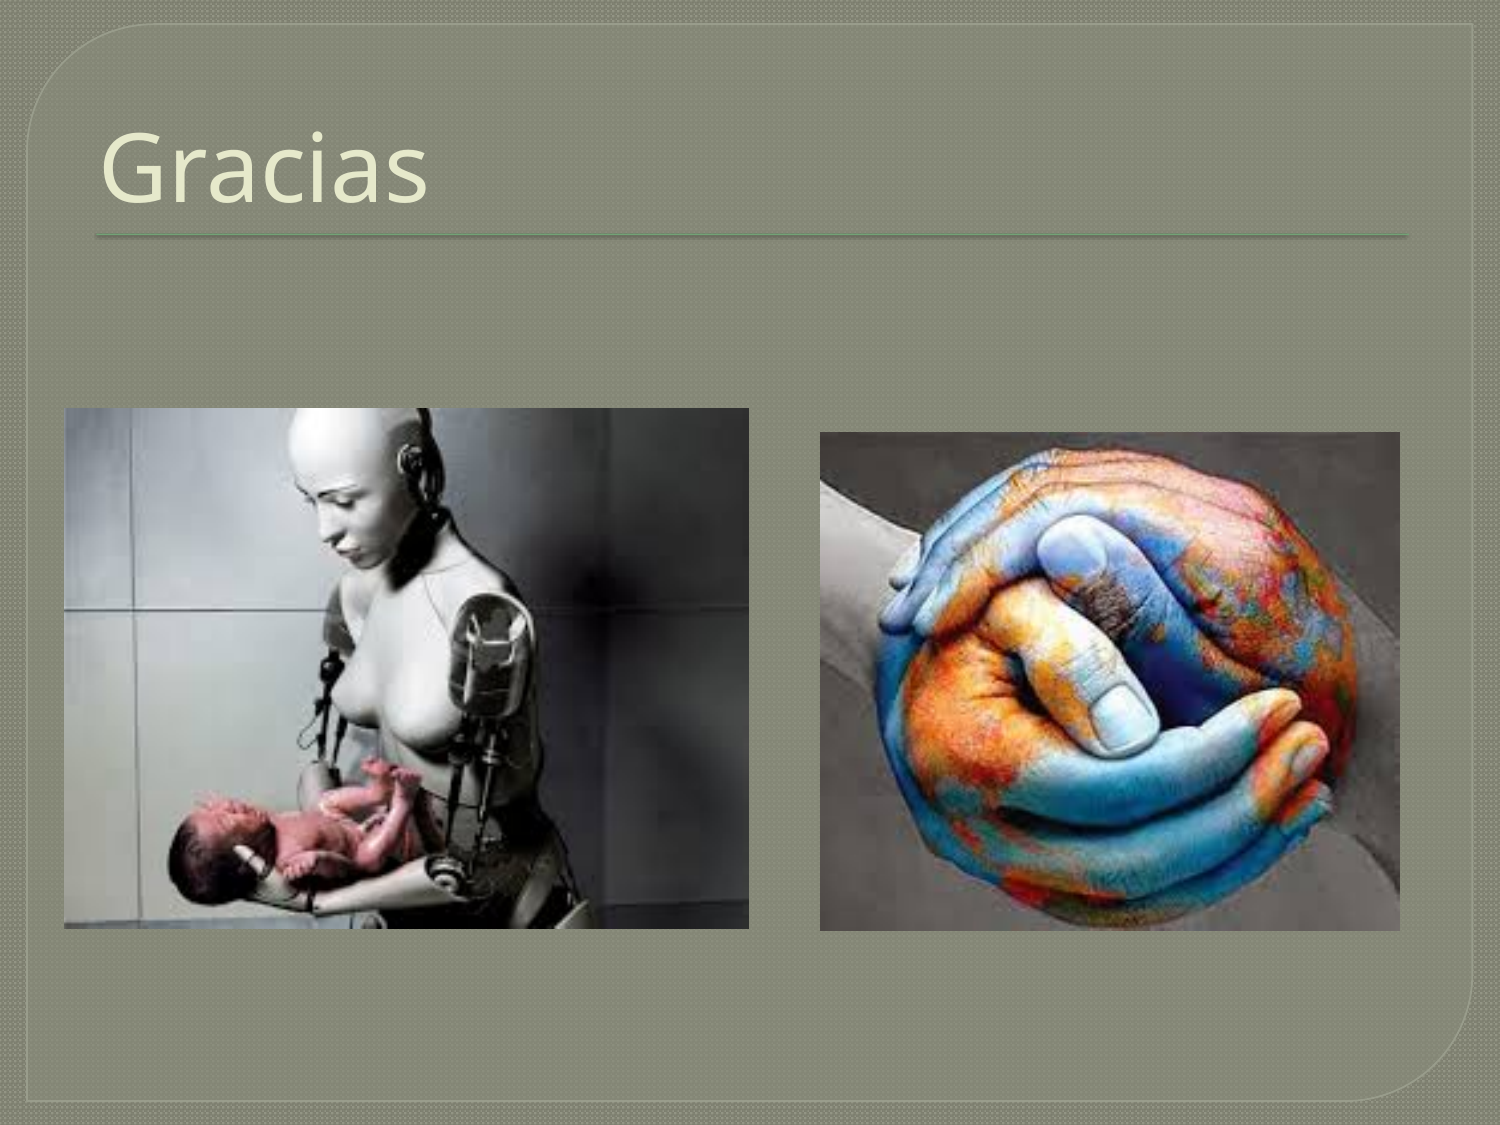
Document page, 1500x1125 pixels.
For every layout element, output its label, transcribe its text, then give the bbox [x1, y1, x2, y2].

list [820, 432, 1400, 931]
picture [64, 408, 750, 929]
title Gracias [75, 41, 1425, 230]
